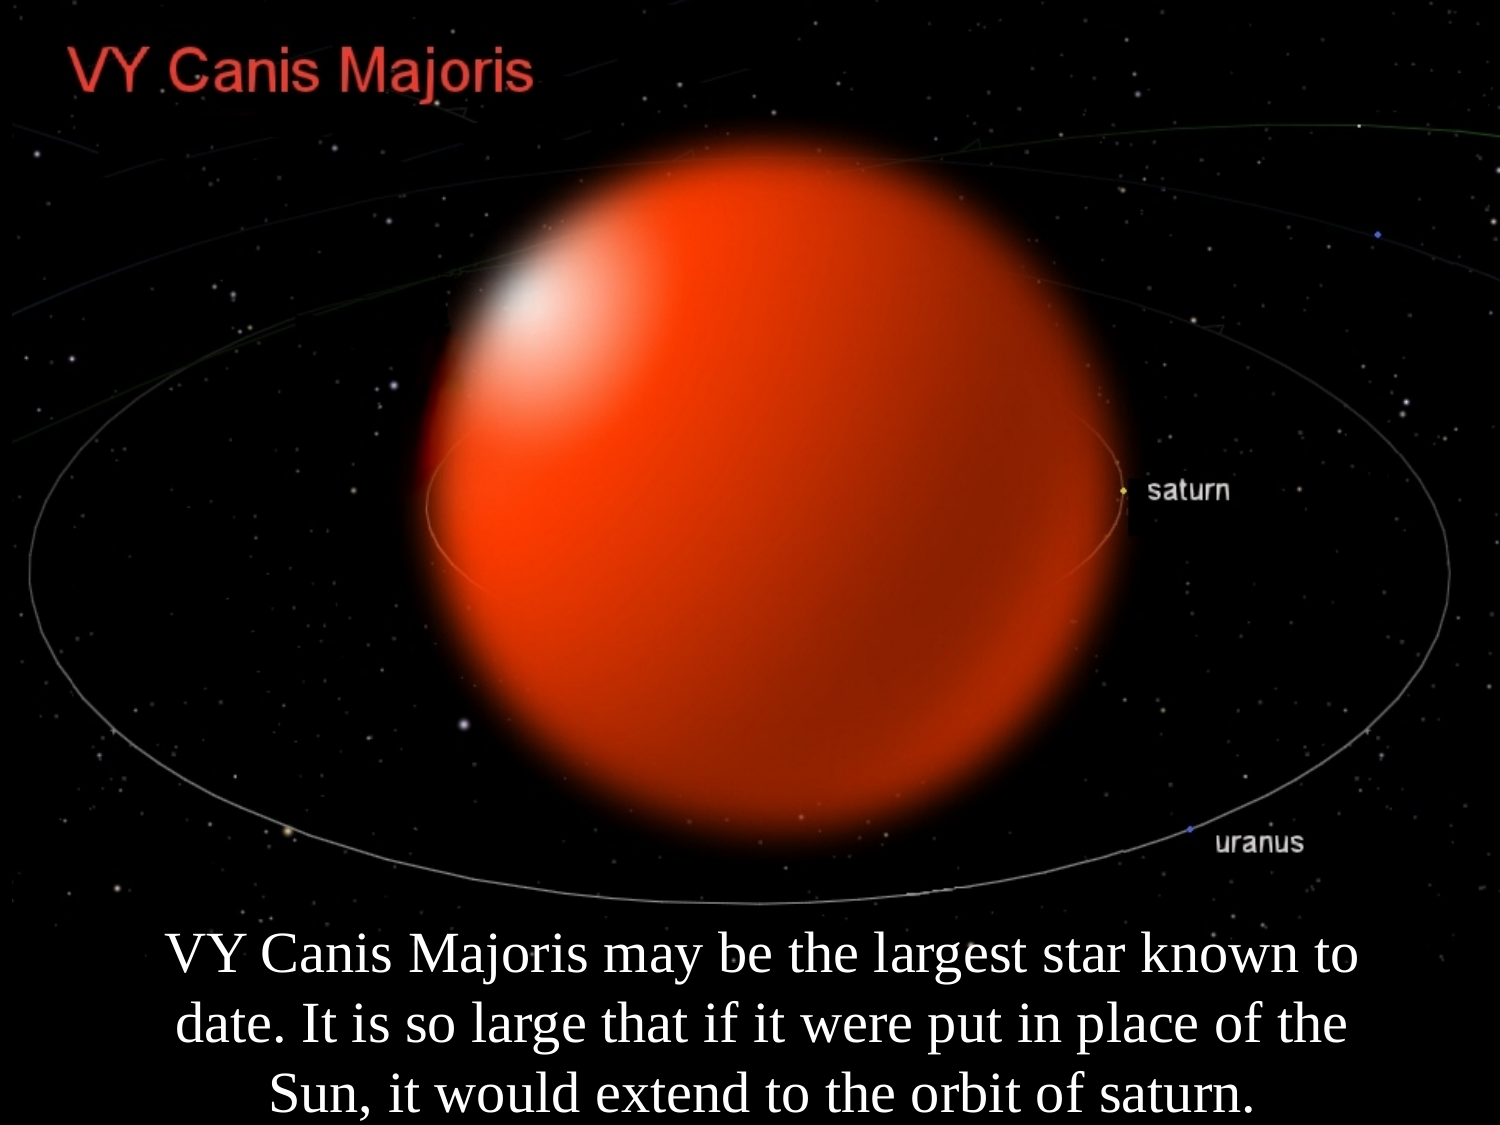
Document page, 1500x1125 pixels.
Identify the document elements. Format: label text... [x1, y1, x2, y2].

picture [12, 0, 1500, 963]
title VY Canis Majoris may be the largest star known to date. It is so large that if it were put in place of the Sun, it would extend to the orbit of saturn. [125, 971, 1400, 1113]
